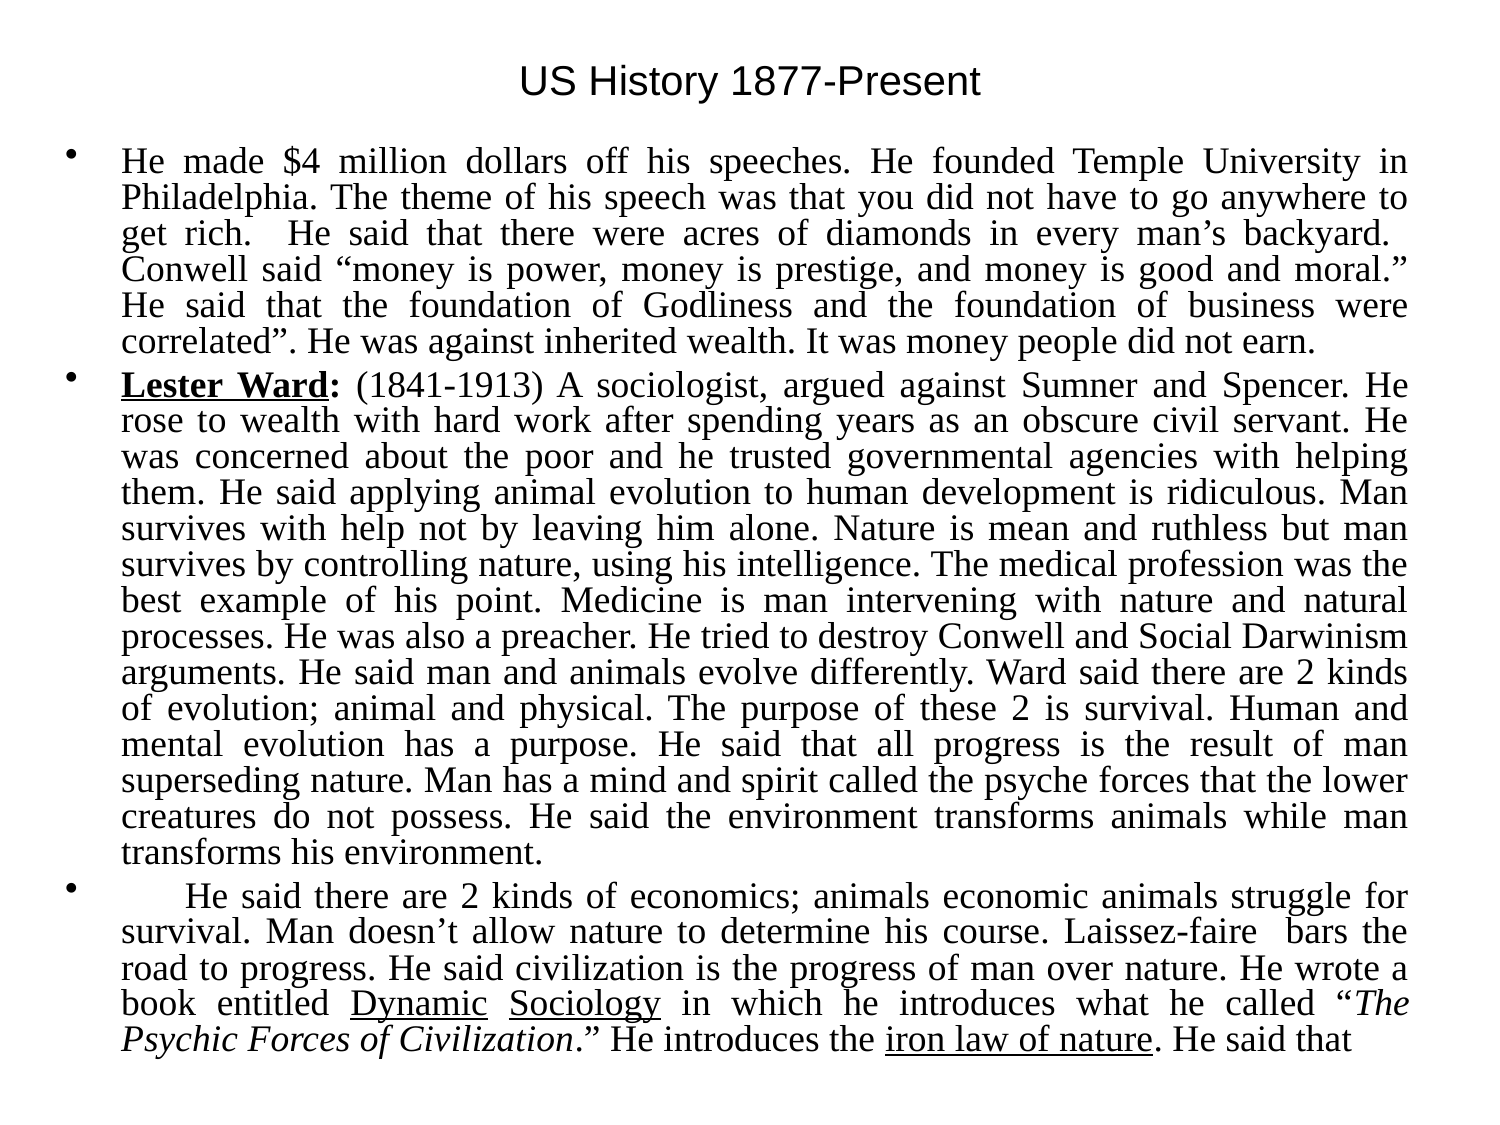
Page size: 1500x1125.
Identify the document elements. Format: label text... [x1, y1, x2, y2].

list He made $4 million dollars off his speeches. He founded Temple University in Philadelphia. The theme of his speech was that you did not have to go anywhere to get rich. He said that there were acres of diamonds in every man’s backyard. Conwell said “money is power, money is prestige, and money is good and moral.” He said that the foundation of Godliness and the foundation of business were correlated”. He was against inherited wealth. It was money people did not earn. Lester Ward: (1841-1913) A sociologist, argued against Sumner and Spencer. He rose to wealth with hard work after spending years as an obscure civil servant. He was concerned about the poor and he trusted governmental agencies with helping them. He said applying animal evolution to human development is ridiculous. Man survives with help not by leaving him alone. Nature is mean and ruthless but man survives by controlling nature, using his intelligence. The medical profession was the best example of his point. Medicine is man intervening with nature and natural processes. He was also a preacher. He tried to destroy Conwell and Social Darwinism arguments. He said man and animals evolve differently. Ward said there are 2 kinds of evolution; animal and physical. The purpose of these 2 is survival. Human and mental evolution has a purpose. He said that all progress is the result of man superseding nature. Man has a mind and spirit called the psyche forces that the lower creatures do not possess. He said the environment transforms animals while man transforms his environment. He said there are 2 kinds of economics; animals economic animals struggle for survival. Man doesn’t allow nature to determine his course. Laissez-faire bars the road to progress. He said civilization is the progress of man over nature. He wrote a book entitled Dynamic Sociology in which he introduces what he called “The Psychic Forces of Civilization.” He introduces the iron law of nature. He said that [50, 137, 1425, 1063]
title US History 1877-Present [75, 45, 1425, 113]
